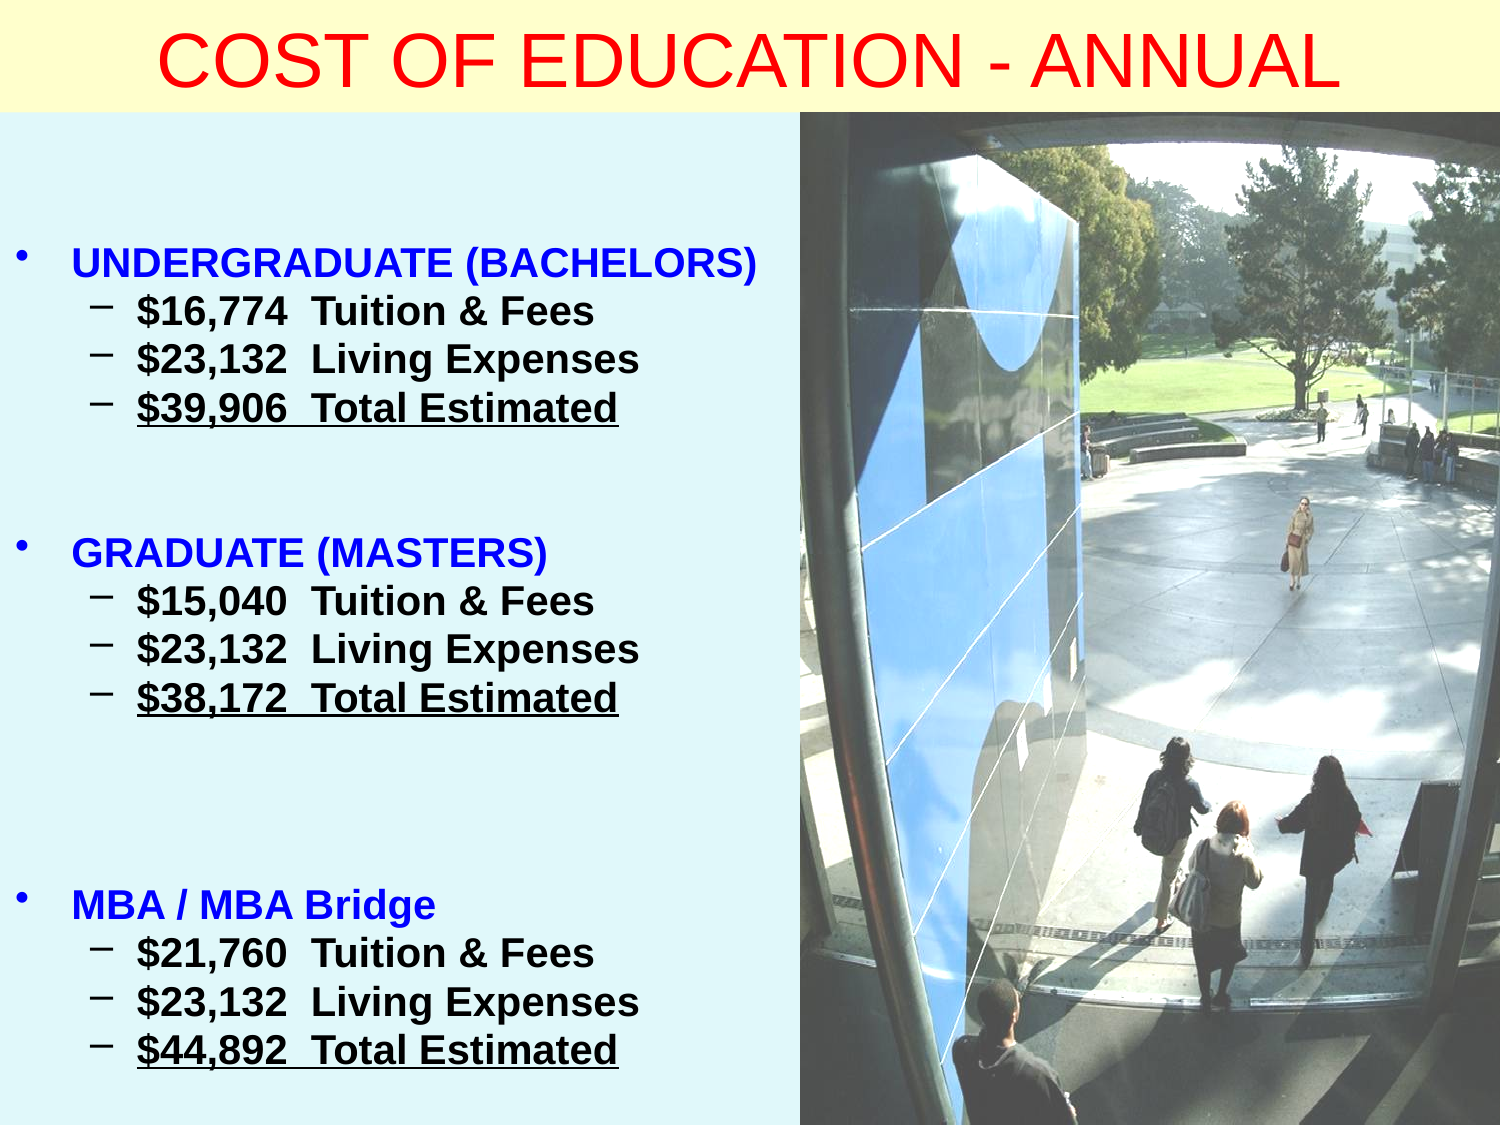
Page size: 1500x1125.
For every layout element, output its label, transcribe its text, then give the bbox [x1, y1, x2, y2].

picture [799, 112, 1500, 1125]
list UNDERGRADUATE (BACHELORS) $16,774 Tuition & Fees $23,132 Living Expenses $39,906 Total Estimated GRADUATE (MASTERS) $15,040 Tuition & Fees $23,132 Living Expenses $38,172 Total Estimated MBA / MBA Bridge $21,760 Tuition & Fees $23,132 Living Expenses $44,892 Total Estimated [0, 112, 797, 1125]
title COST OF EDUCATION - ANNUAL [0, 0, 1500, 112]
